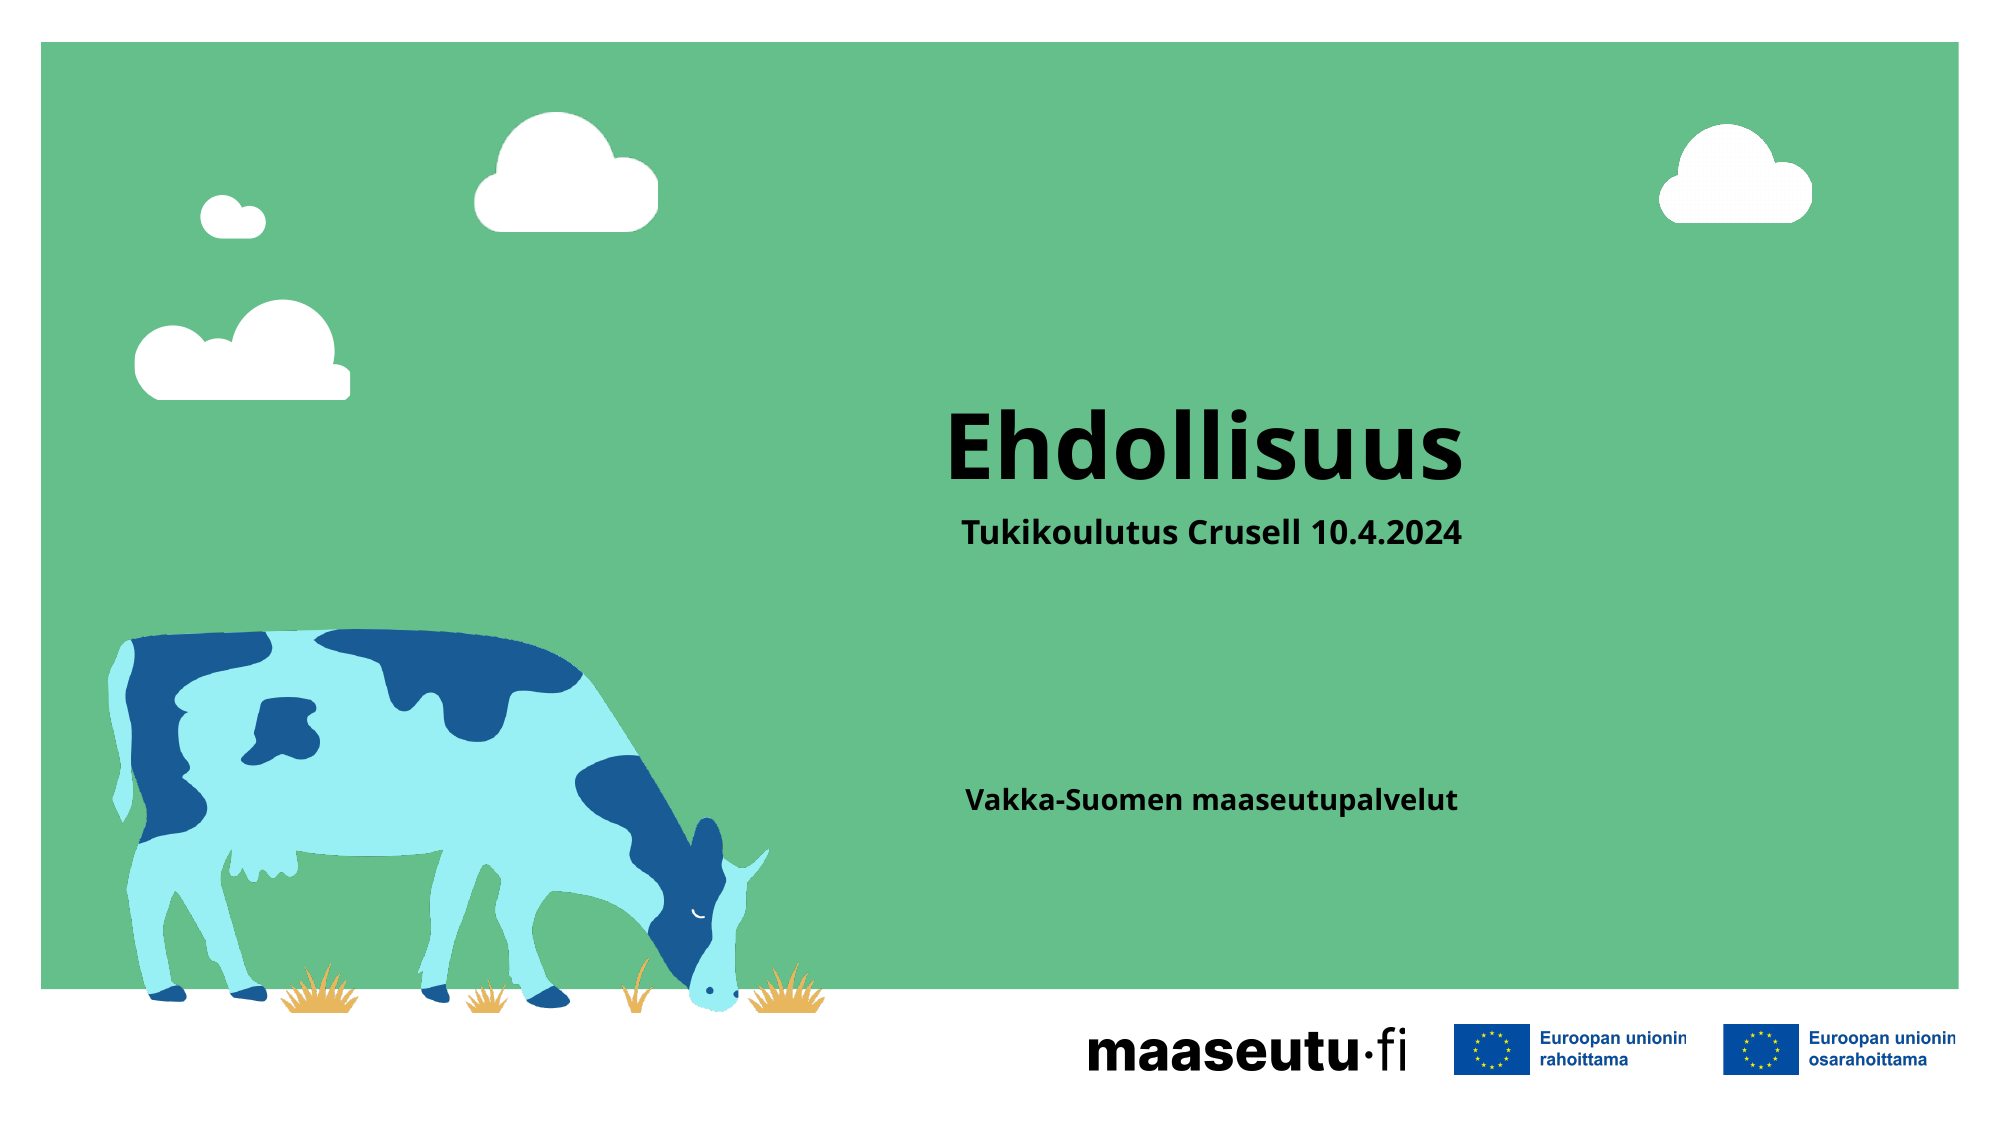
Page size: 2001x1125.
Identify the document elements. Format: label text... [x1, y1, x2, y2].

text_box Vakka-Suomen maaseutupalvelut [895, 714, 1529, 919]
title Ehdollisuus [928, 355, 1802, 537]
text_box Tukikoulutus Crusell 10.4.2024 [895, 504, 1529, 668]
